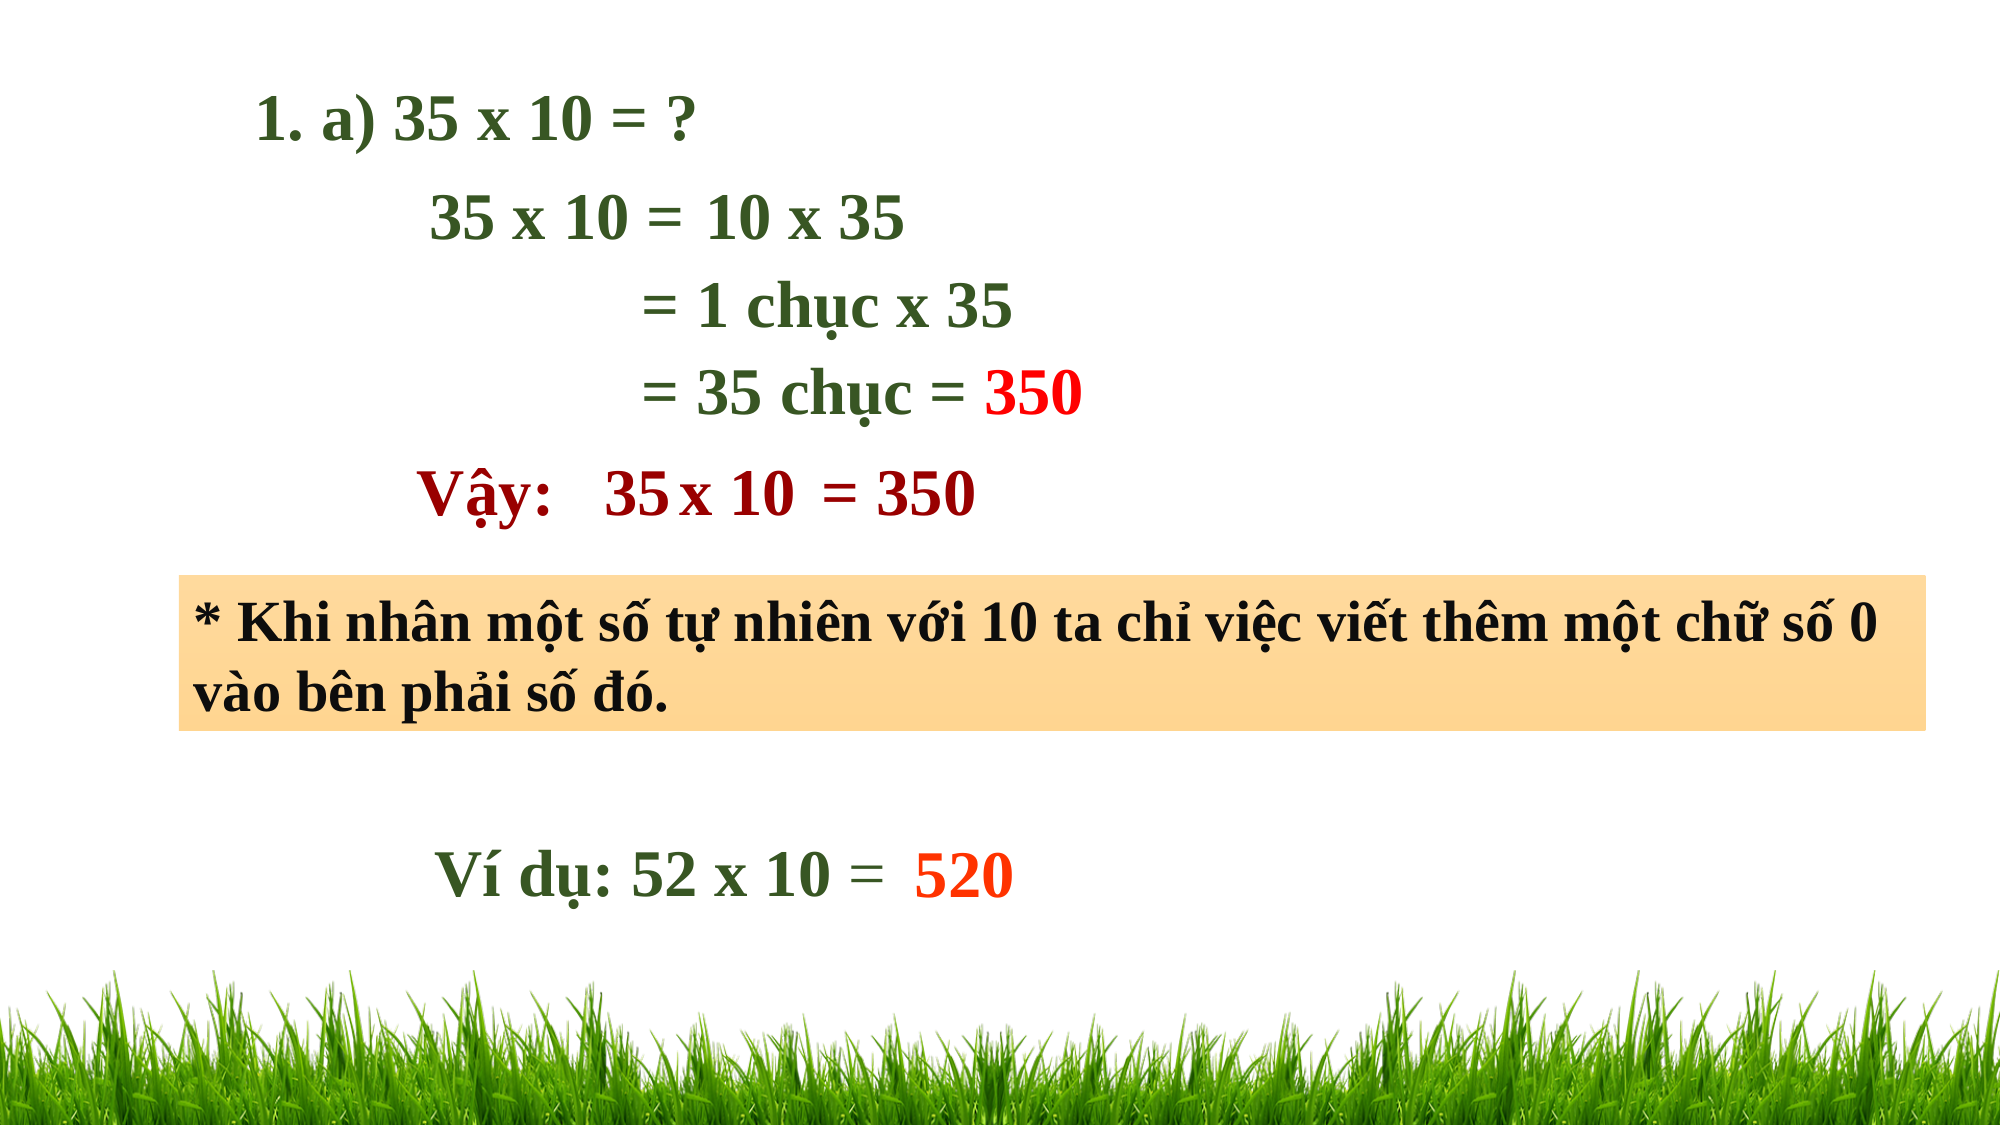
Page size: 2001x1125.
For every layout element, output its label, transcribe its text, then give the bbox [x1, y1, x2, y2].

text_box x 10 [664, 441, 815, 536]
text_box = 350 [914, 340, 1190, 436]
text_box = 1 chục x 35 [627, 253, 1040, 340]
text_box 520 [900, 823, 1100, 918]
text_box Vậy: 35 = 350 [815, 441, 1028, 536]
picture [0, 970, 2000, 1125]
text_box Ví dụ: 52 x 10 = [420, 822, 1115, 917]
text_box 35 x 10 = [314, 166, 690, 261]
text_box = 35 chục [627, 340, 914, 436]
text_box * Khi nhân một số tự nhiên với 10 ta chỉ việc viết thêm một chữ số 0 vào bên phải số đó. [178, 575, 1926, 731]
text_box Vậy: 35 = 350 [377, 441, 664, 536]
text_box 10 x 35 [690, 166, 941, 253]
text_box 1. a) 35 x 10 = ? [239, 66, 915, 161]
